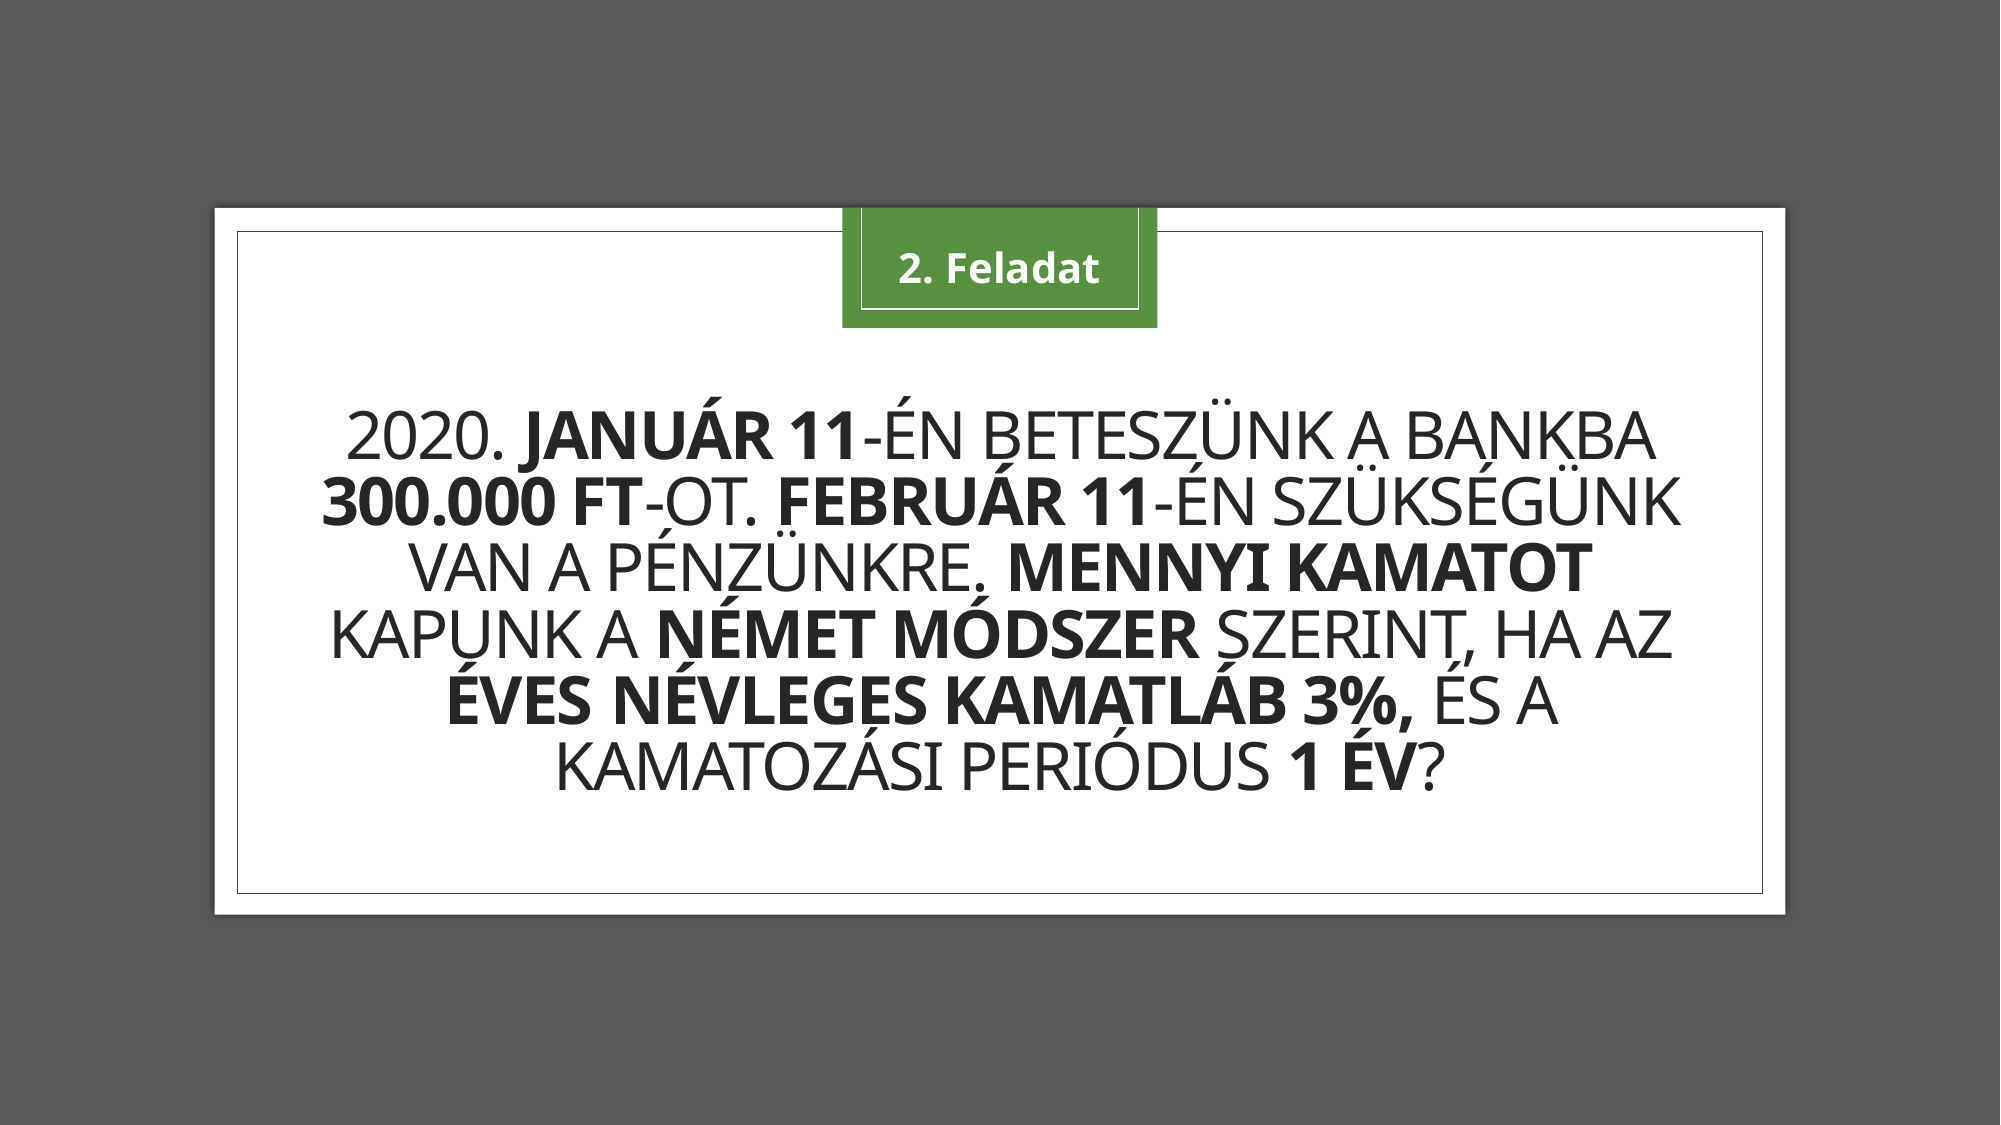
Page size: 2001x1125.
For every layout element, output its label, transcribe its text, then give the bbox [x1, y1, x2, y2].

slide_number 2. Feladat [872, 220, 1128, 300]
title 2020. január 11-én beteszünk a bankba 300.000 Ft-ot. Február 11-én szükségünk van a pénzünkre. Mennyi kamatot kapunk a német módszer szerint, ha az éves névleges kamatláb 3%, és a kamatozási periódus 1 év? [267, 329, 1734, 882]
